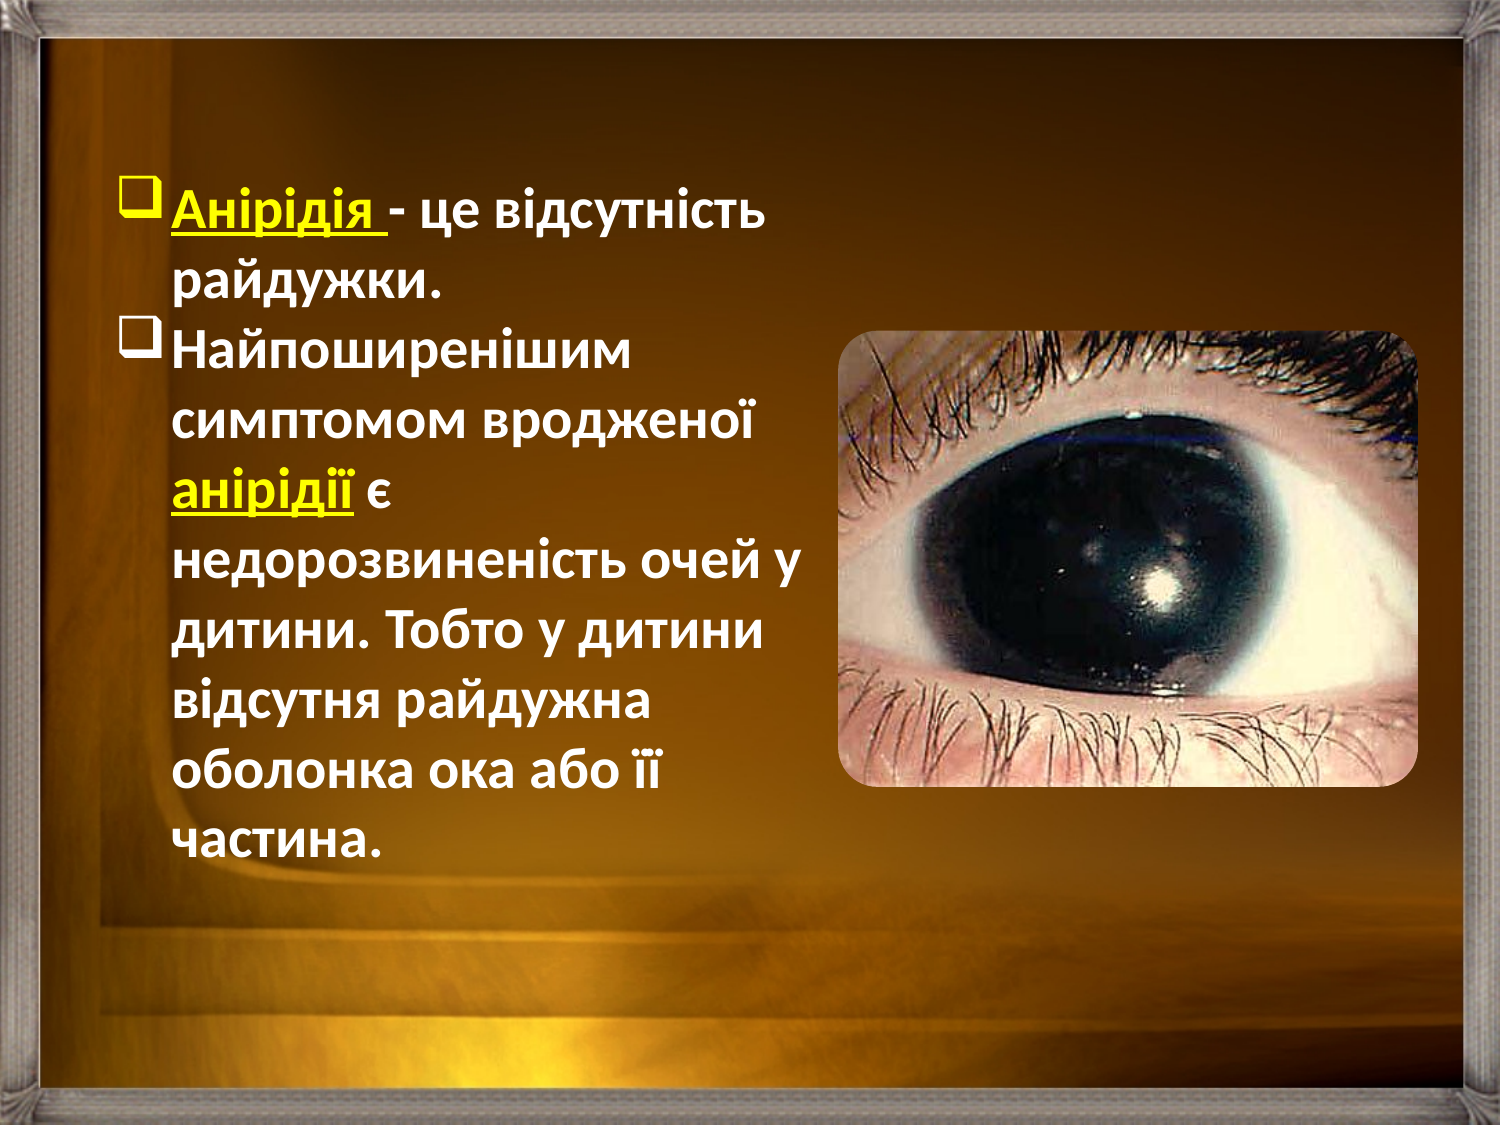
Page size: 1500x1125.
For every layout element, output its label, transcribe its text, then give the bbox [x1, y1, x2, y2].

picture [0, 0, 1500, 1125]
text_box Анірідія - це відсутність райдужки. Найпоширенішим симптомом вродженої анірідії є недорозвиненість очей у дитини. Тобто у дитини відсутня райдужна оболонка ока або її частина. [99, 162, 839, 877]
